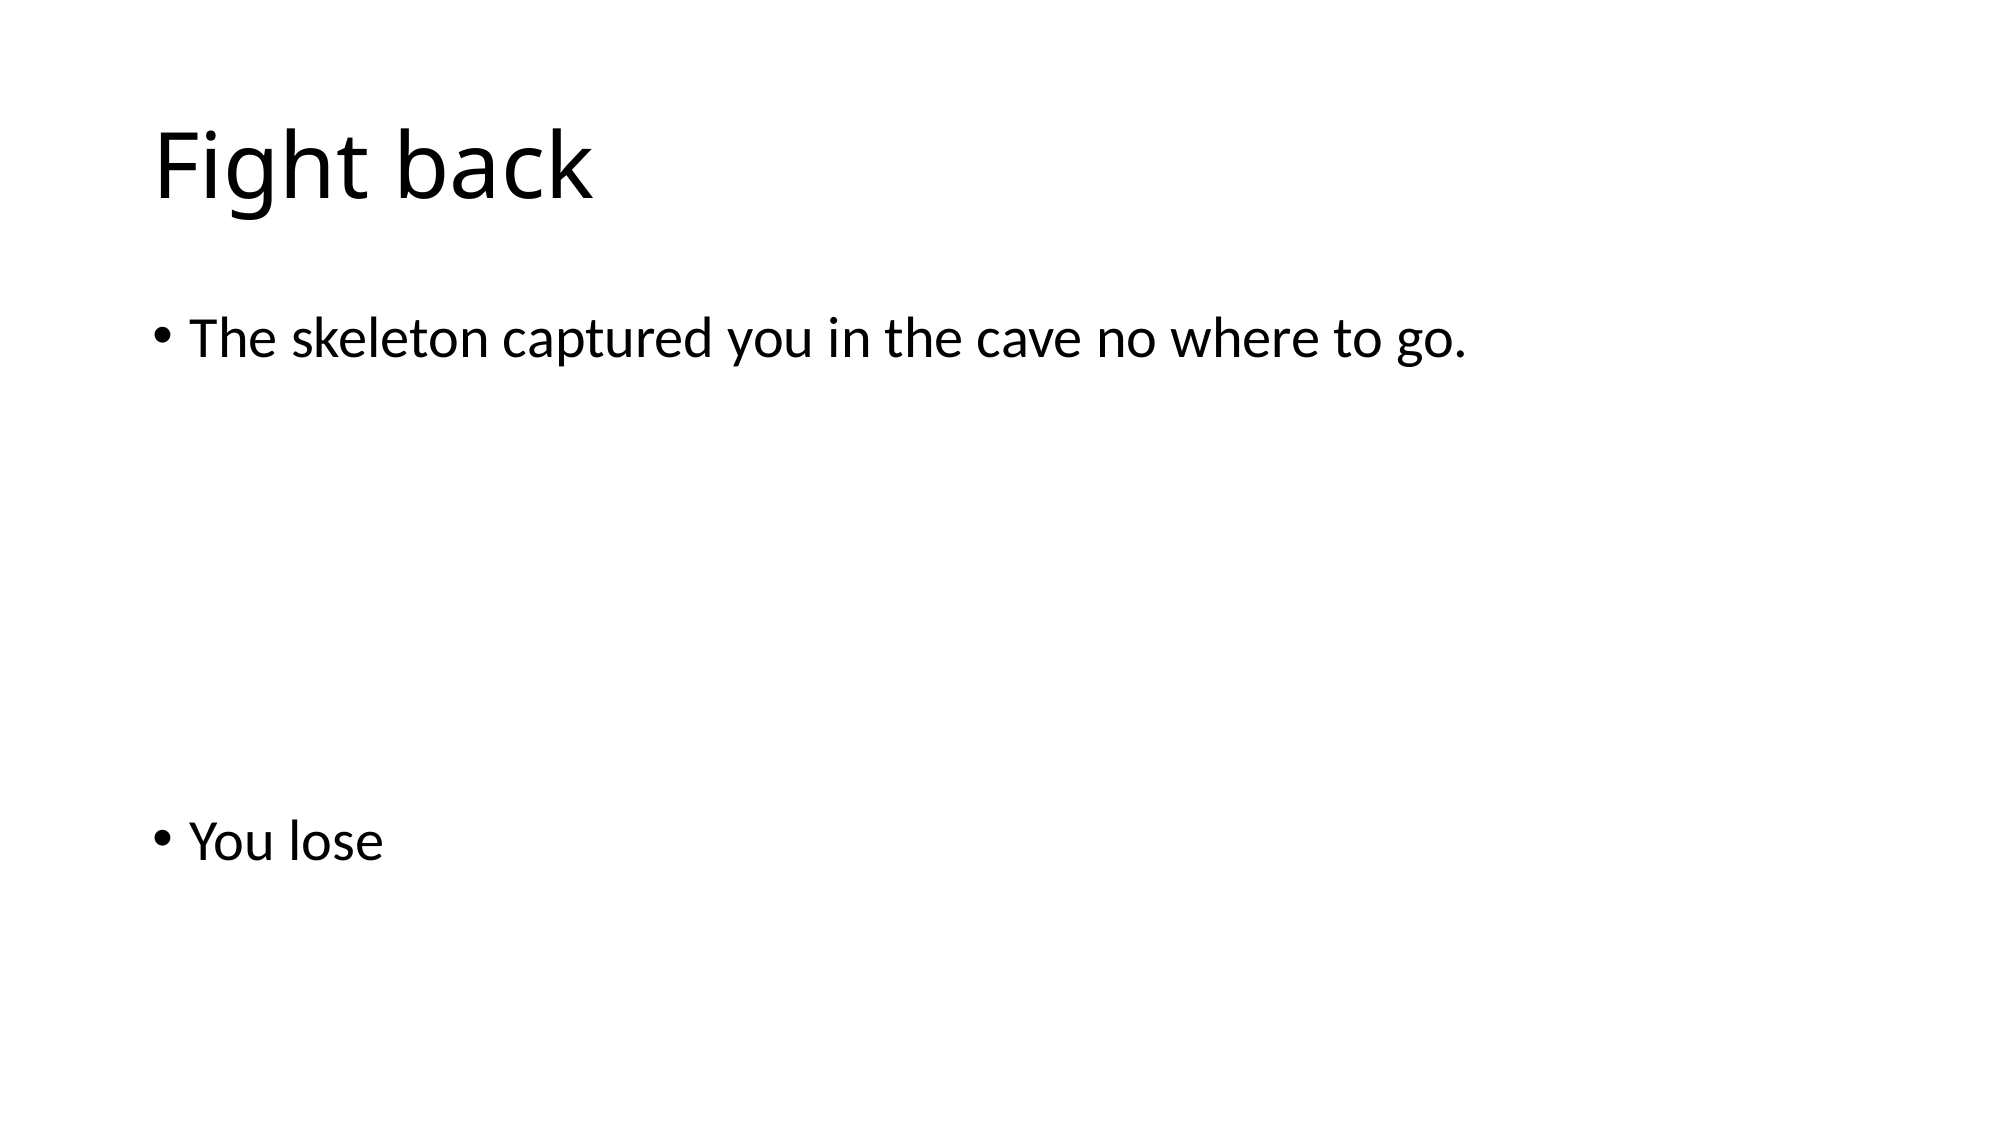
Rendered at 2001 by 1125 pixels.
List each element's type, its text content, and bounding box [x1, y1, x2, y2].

list The skeleton captured you in the cave no where to go. You lose [137, 299, 1863, 1014]
title Fight back [137, 59, 1863, 278]
